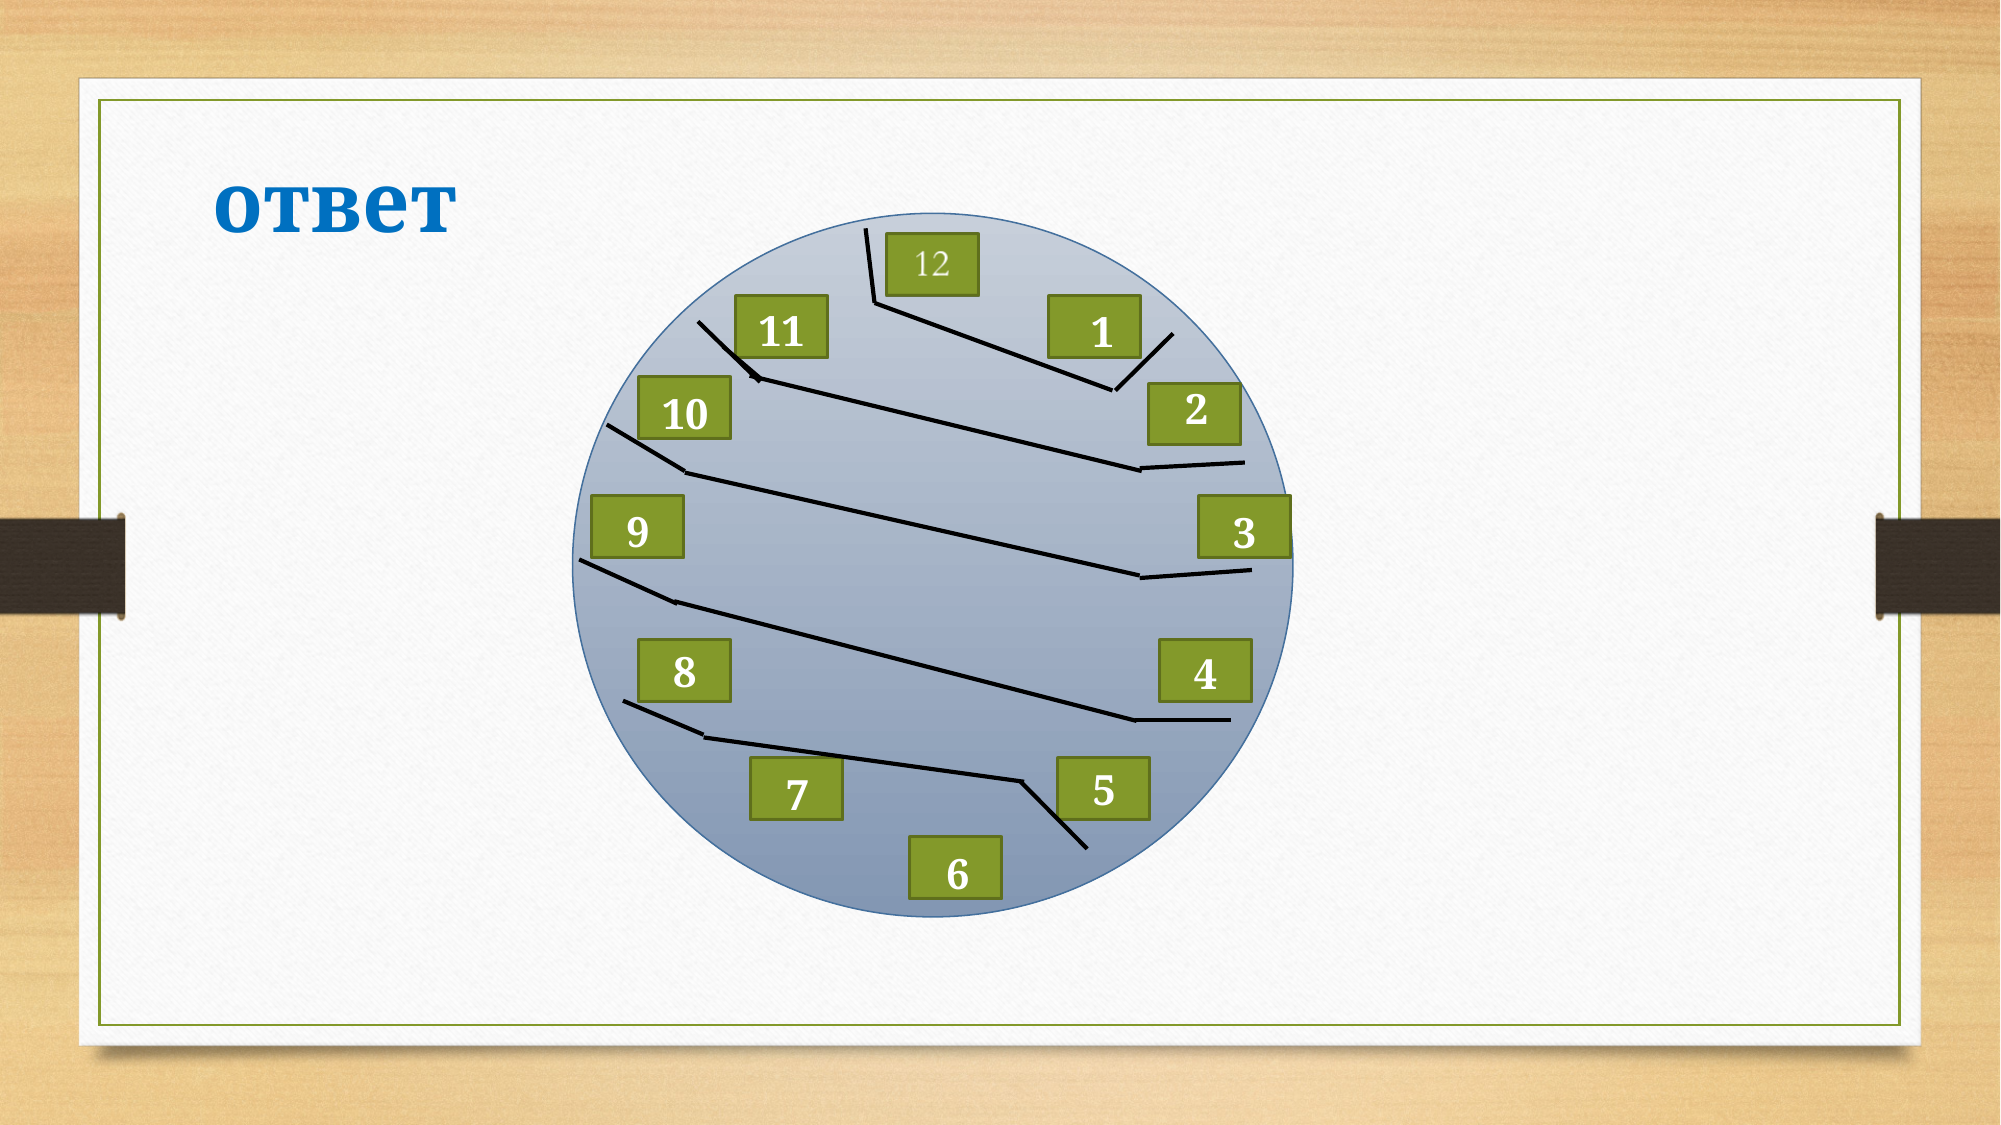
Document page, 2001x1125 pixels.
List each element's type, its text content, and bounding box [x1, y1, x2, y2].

text_box 6 [931, 900, 985, 906]
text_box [1139, 569, 1253, 579]
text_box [722, 346, 761, 379]
text_box 10 [685, 440, 724, 446]
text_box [1020, 781, 1088, 850]
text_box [578, 559, 678, 604]
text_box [1115, 333, 1174, 391]
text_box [622, 700, 704, 735]
text_box 2 [1174, 375, 1224, 381]
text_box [1139, 462, 1245, 469]
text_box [865, 227, 875, 304]
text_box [606, 424, 685, 472]
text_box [673, 601, 1137, 722]
picture [0, 0, 2001, 1125]
text_box [571, 212, 1294, 918]
text_box 7 [771, 821, 824, 827]
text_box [684, 472, 1140, 576]
text_box 3 [1218, 559, 1272, 565]
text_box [703, 737, 1025, 782]
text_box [749, 375, 1143, 472]
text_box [874, 302, 1113, 375]
text_box ответ [198, 142, 473, 257]
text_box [697, 321, 761, 383]
